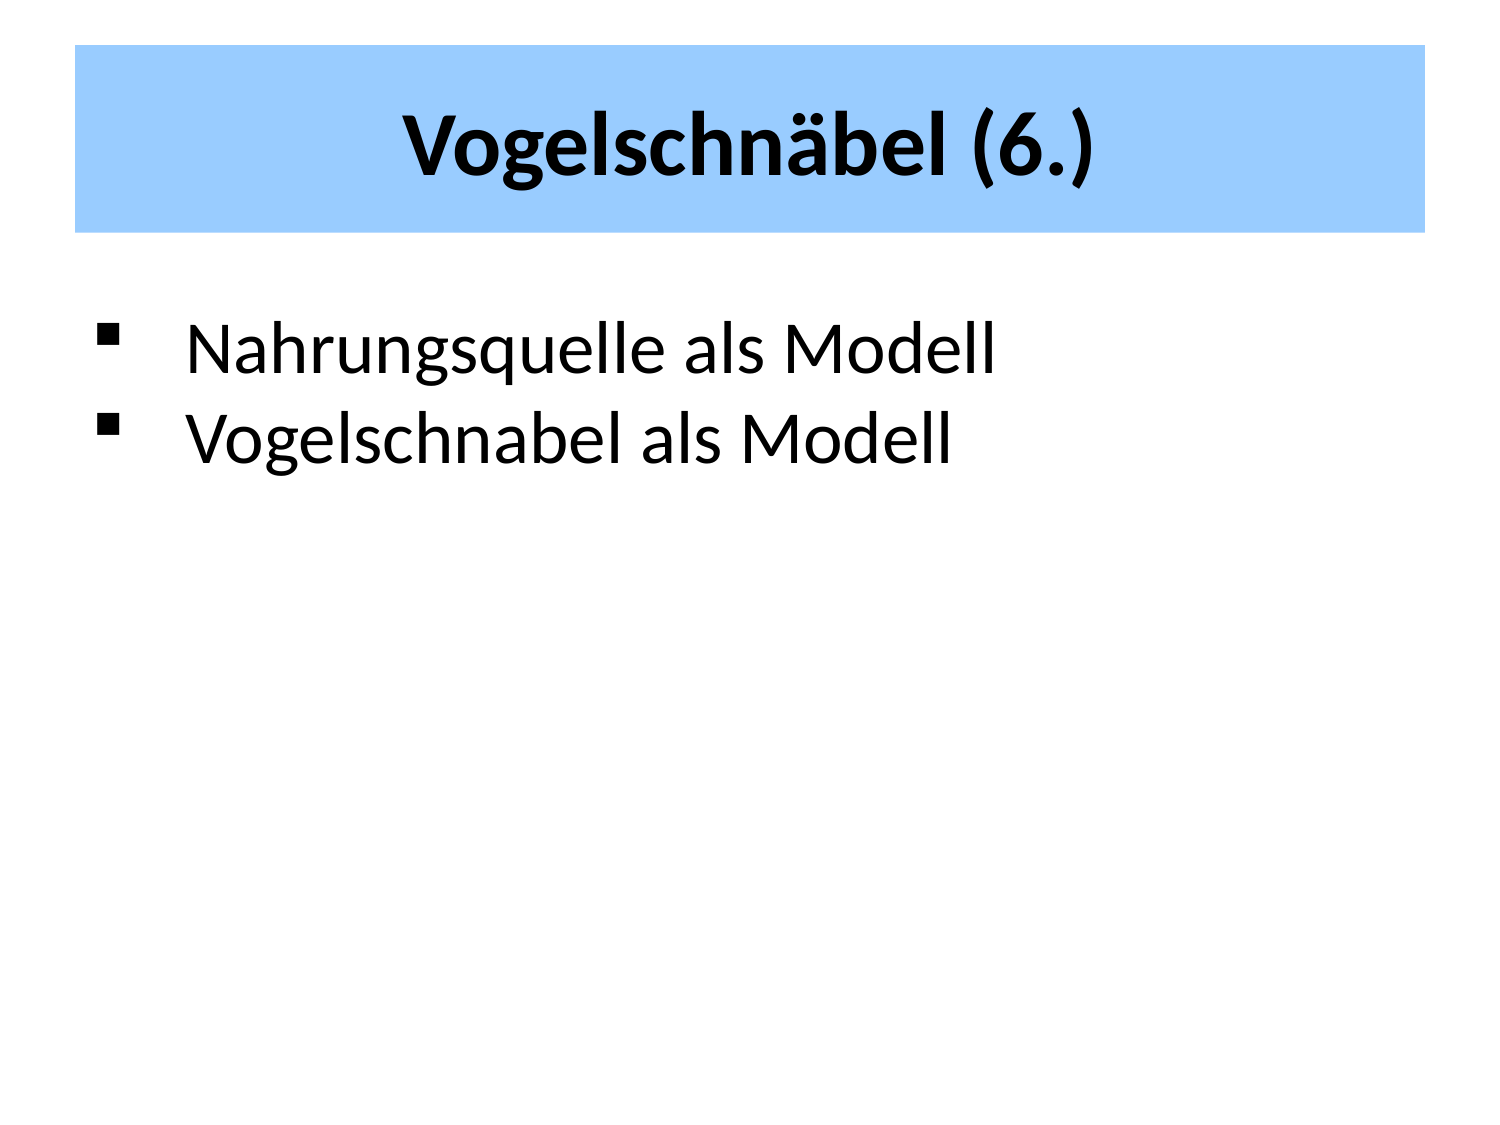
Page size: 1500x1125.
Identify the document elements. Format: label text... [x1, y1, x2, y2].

title Vogelschnäbel (6.) [75, 45, 1425, 233]
text_box Nahrungsquelle als Modell Vogelschnabel als Modell [76, 290, 1424, 486]
